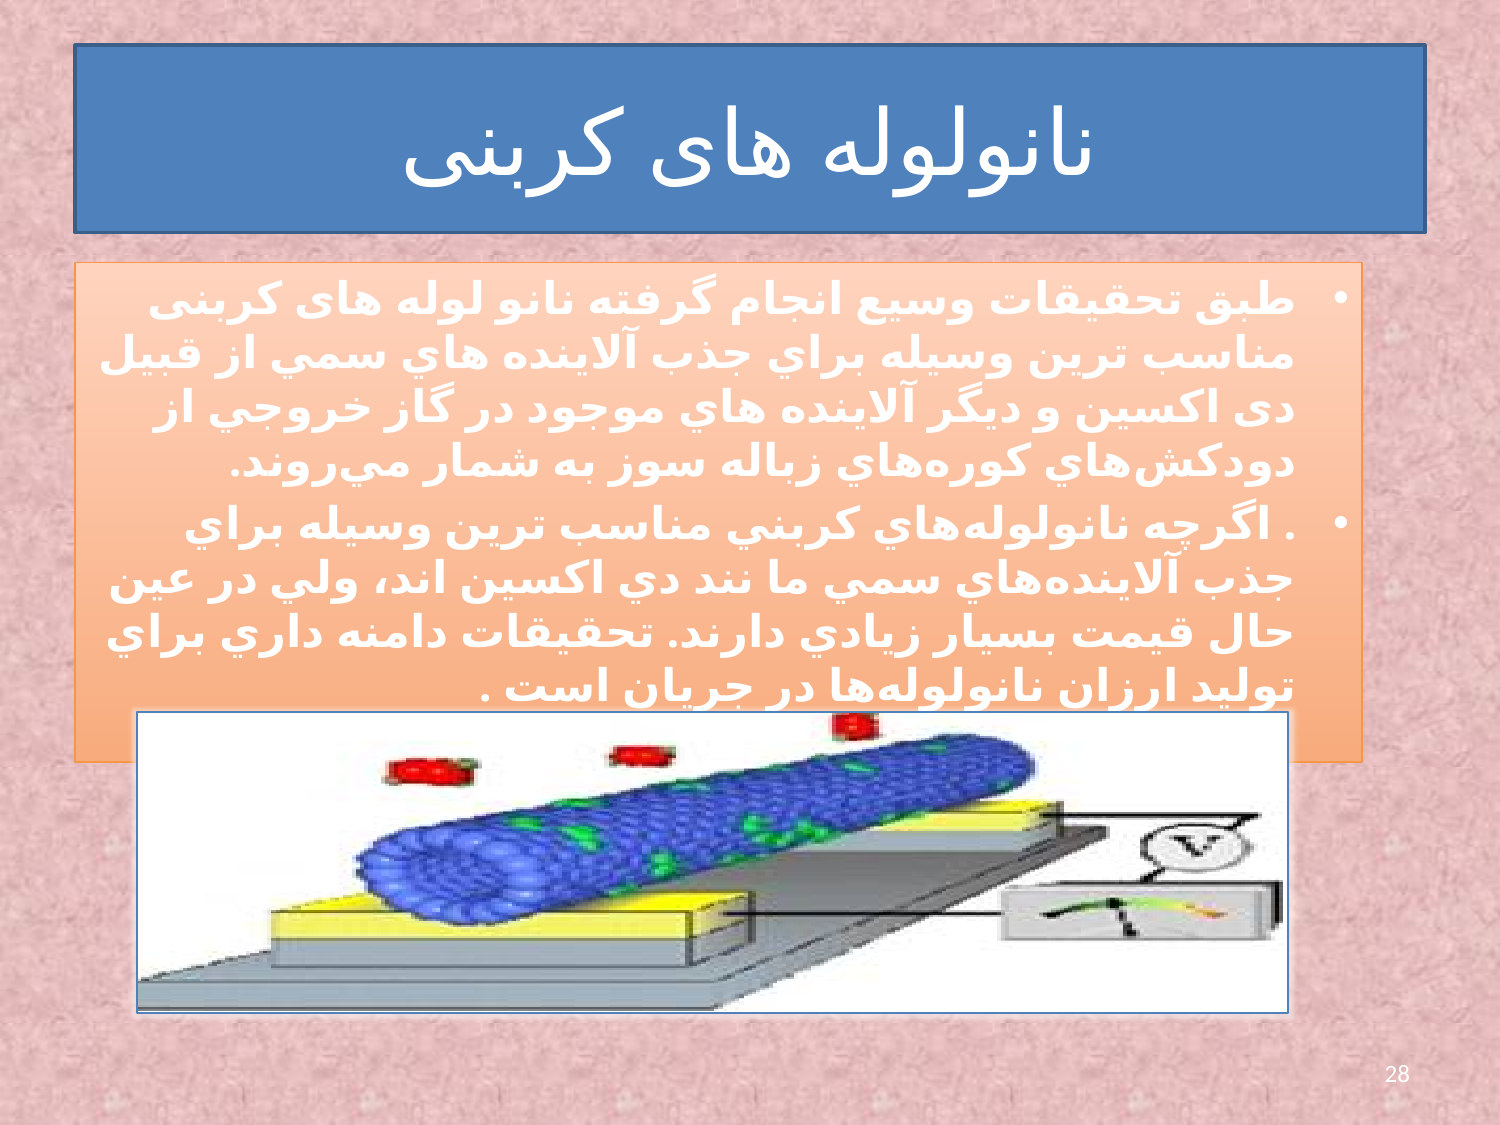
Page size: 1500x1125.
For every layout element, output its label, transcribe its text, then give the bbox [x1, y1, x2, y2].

title نانولوله های کربنی [73, 43, 1427, 234]
list طبق تحقيقات وسيع انجام‌ گرفته نانو لوله های کربنی مناسب‌ ترين وسيله براي جذب آلاينده‌ هاي سمي از قبيل دی اکسین و ديگر آلاينده‌ هاي موجود در گاز خروجي از دودكش‌هاي كوره‌هاي زباله‌ سوز به شمار مي‌روند. . اگرچه نانولوله‌هاي كربني مناسب ترين وسيله براي جذب آلاينده‌هاي سمي ما نند دي اكسين ‌اند، ولي در عین حال قيمت بسيار زيادي دارند. تحقيقات دامنه‌ داري براي توليد ارزان نانولوله‌‌ها در جريان است . [74, 262, 1363, 763]
picture [0, 0, 1500, 1125]
slide_number 28 [1074, 1042, 1425, 1103]
